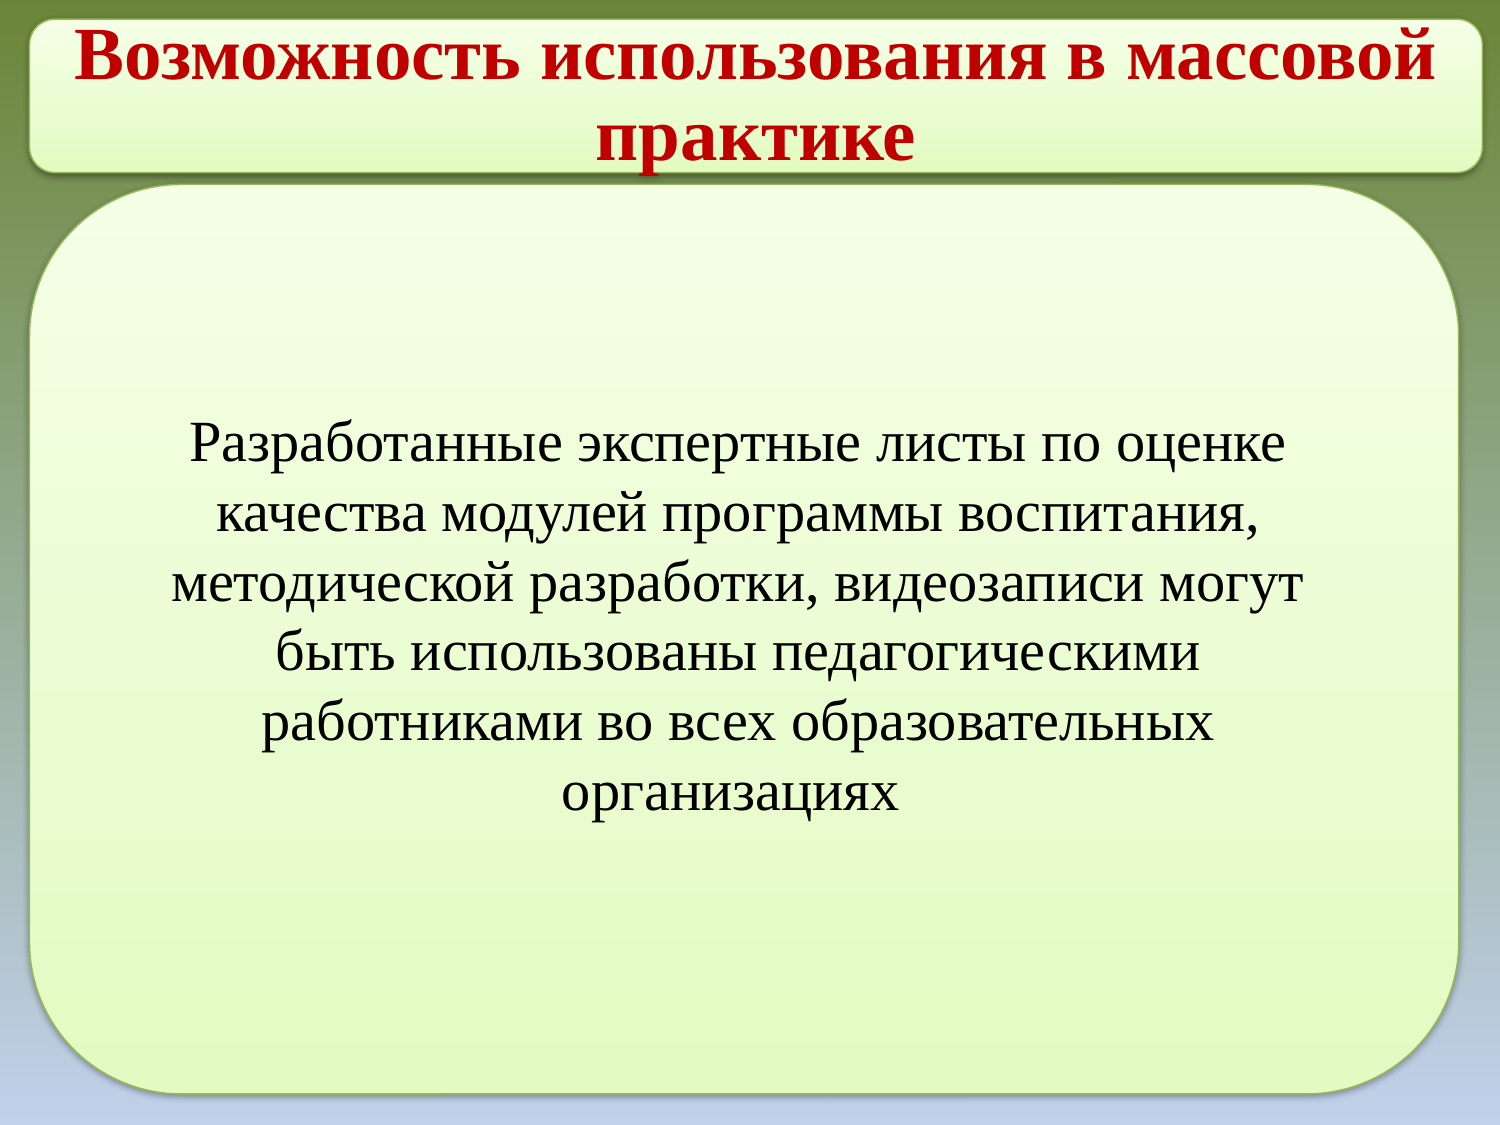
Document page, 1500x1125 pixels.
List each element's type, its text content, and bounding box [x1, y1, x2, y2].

text_box Возможность использования в массовой практике [28, 40, 1484, 174]
text_box Разработанные экспертные листы по оценке качества модулей программы воспитания, методической разработки, видеозаписи могут быть использованы педагогическими работниками во всех образовательных организациях [112, 255, 1365, 830]
text_box Возможность использования в массовой практике [33, 18, 1479, 30]
text_box [29, 30, 1483, 106]
text_box [28, 183, 1460, 1095]
